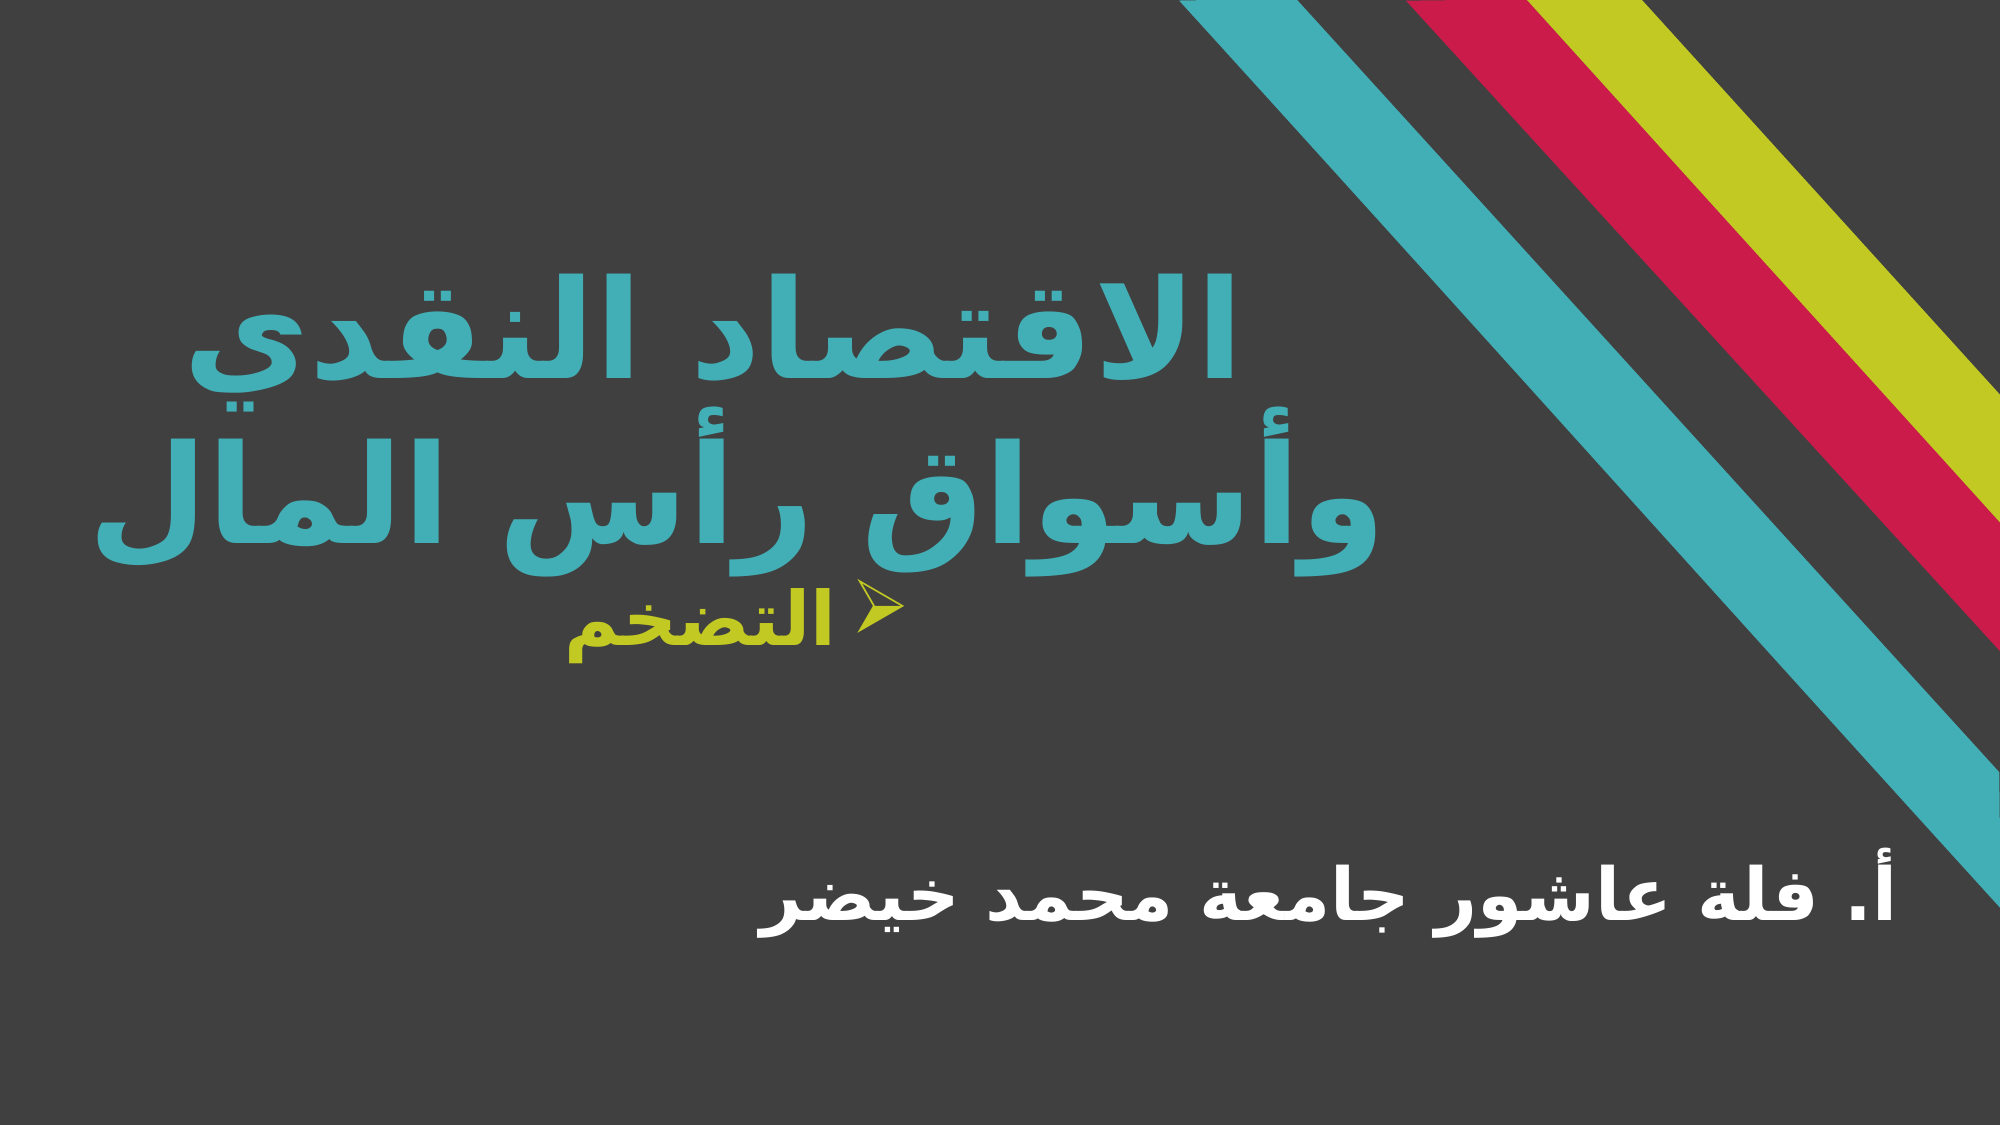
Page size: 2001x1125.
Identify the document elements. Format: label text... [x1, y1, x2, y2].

text_box الاقتصاد النقدي وأسواق رأس المال التضخم [18, 233, 1458, 669]
text_box [1525, 0, 2000, 524]
text_box أ. فلة عاشور جامعة محمد خيضر [526, 840, 1914, 943]
text_box [1177, 0, 2000, 910]
text_box [1403, 0, 2000, 653]
